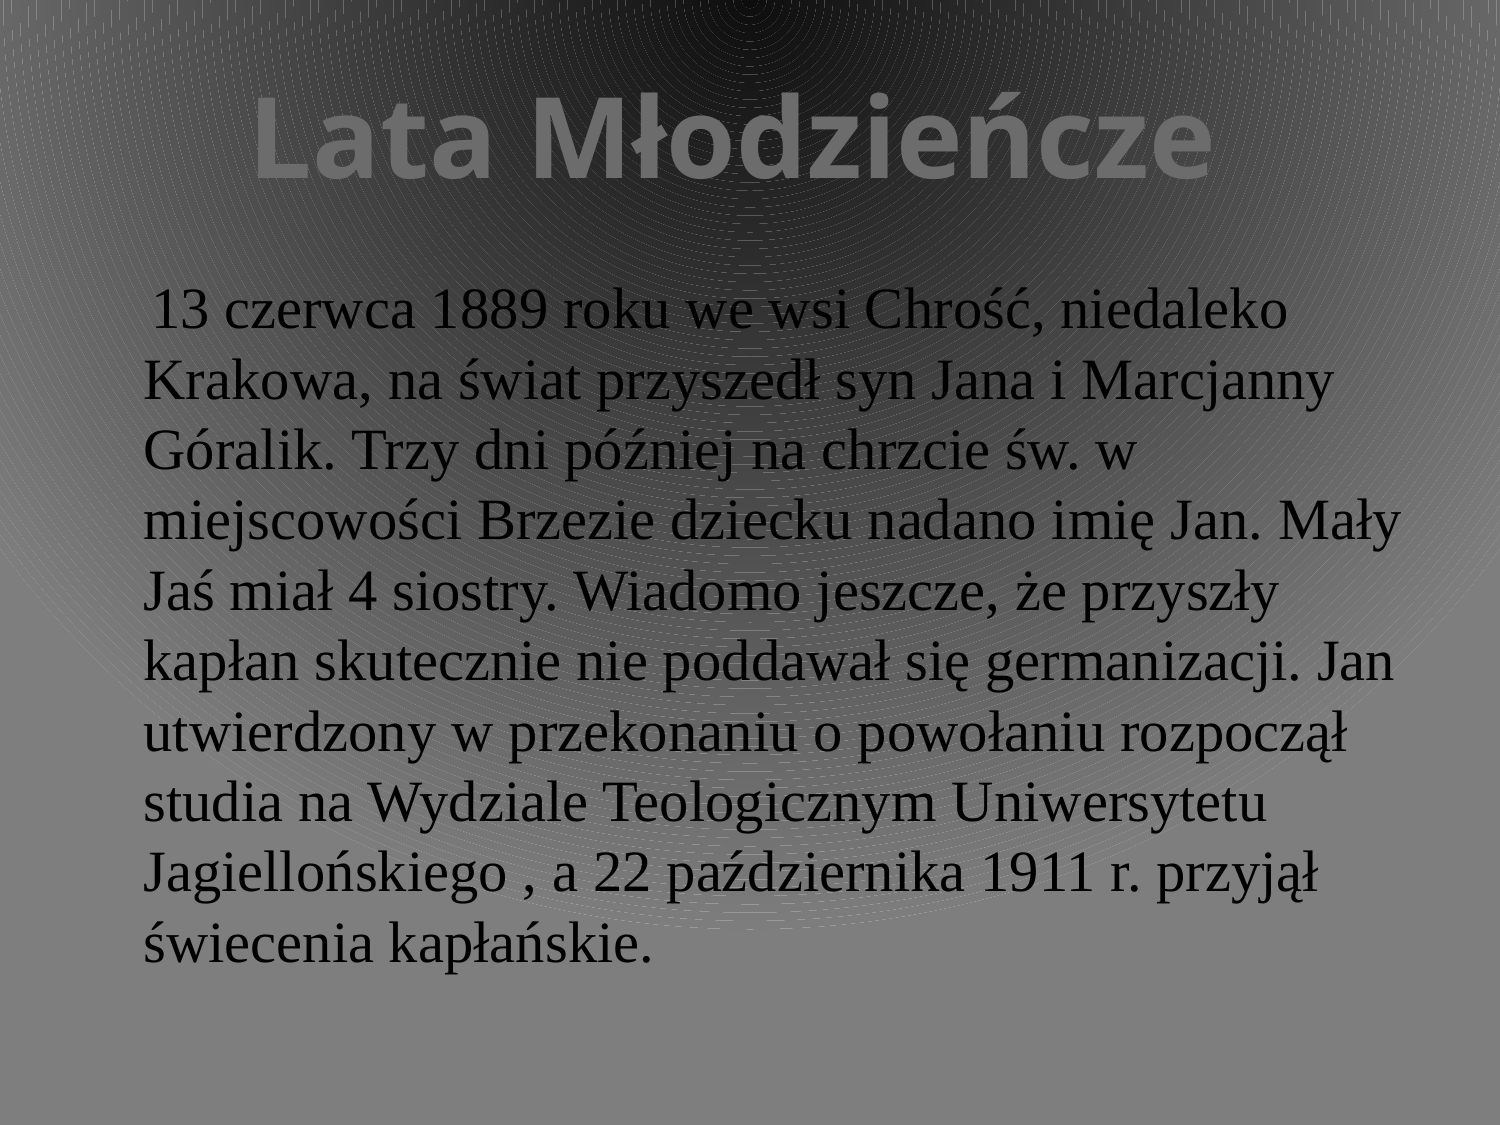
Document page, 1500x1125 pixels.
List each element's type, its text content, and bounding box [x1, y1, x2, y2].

text_box Lata Młodzieńcze [233, 58, 1232, 209]
list 13 czerwca 1889 roku we wsi Chrość, niedaleko Krakowa, na świat przyszedł syn Jana i Marcjanny Góralik. Trzy dni później na chrzcie św. w miejscowości Brzezie dziecku nadano imię Jan. Mały Jaś miał 4 siostry. Wiadomo jeszcze, że przyszły kapłan skutecznie nie poddawał się germanizacji. Jan utwierdzony w przekonaniu o powołaniu rozpoczął studia na Wydziale Teologicznym Uniwersytetu Jagiellońskiego , a 22 października 1911 r. przyjął świecenia kapłańskie. [75, 262, 1430, 997]
